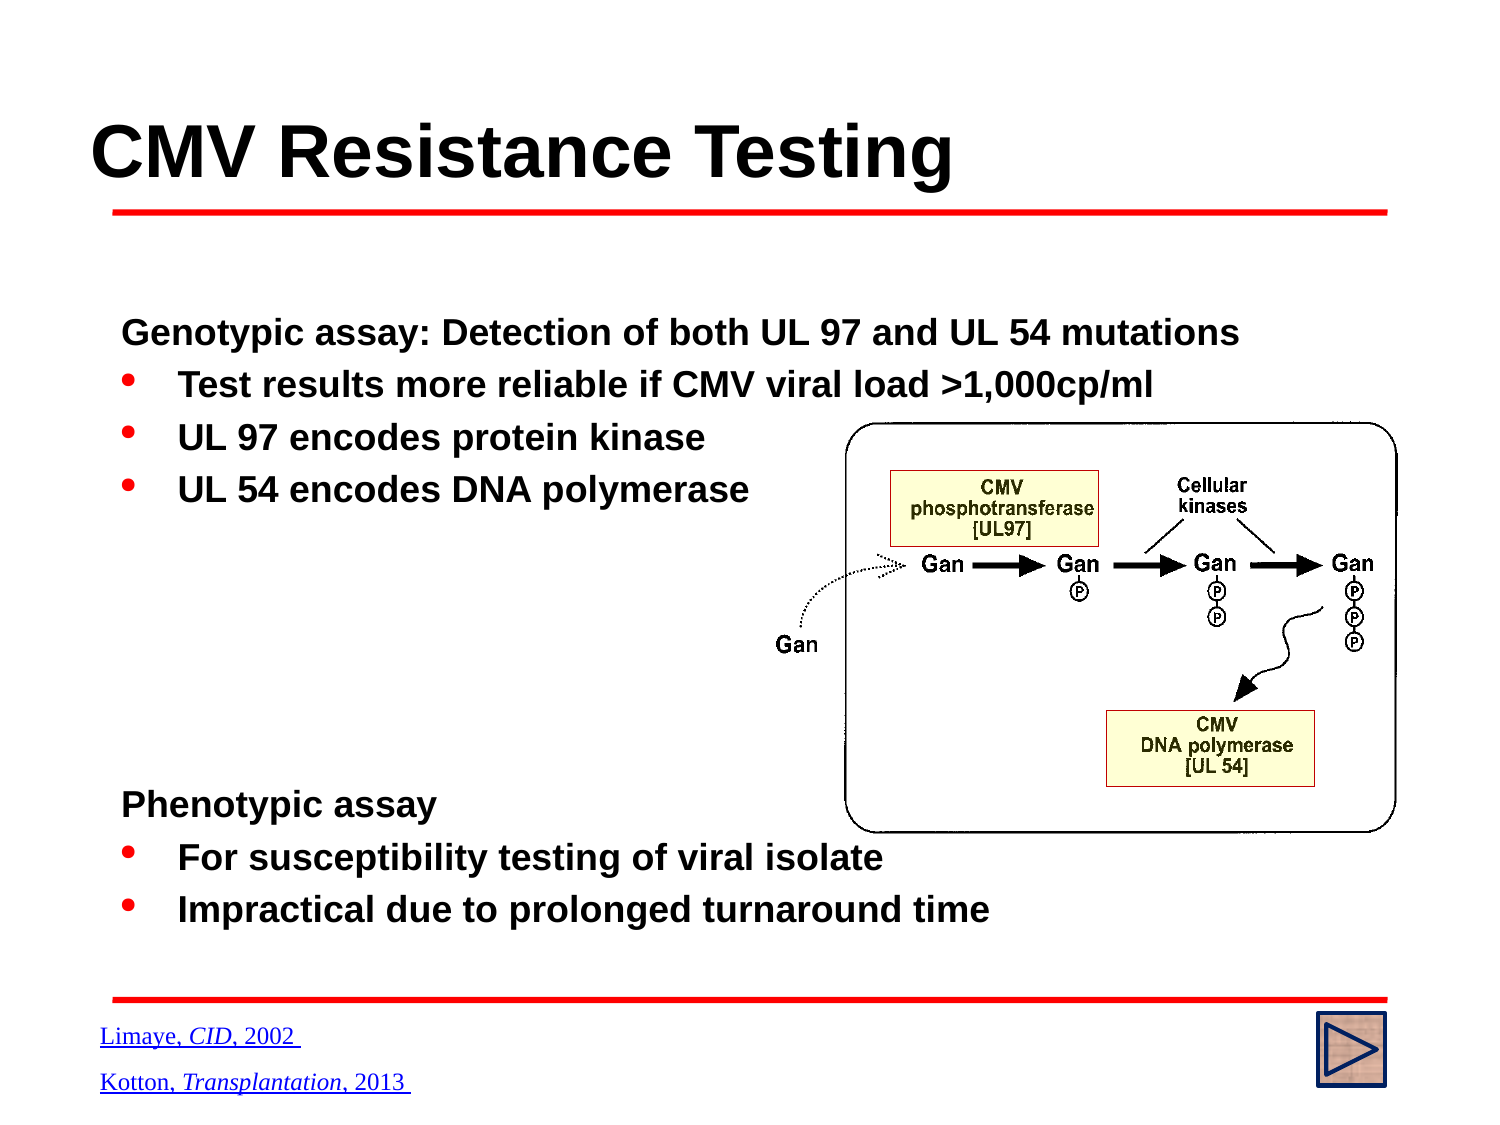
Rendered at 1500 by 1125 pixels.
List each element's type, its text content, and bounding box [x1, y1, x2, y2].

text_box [774, 420, 1401, 837]
title CMV Resistance Testing [74, 12, 1426, 201]
text_box Limaye, CID, 2002 [85, 1012, 561, 1058]
text_box Kotton, Transplantation, 2013 [85, 1058, 436, 1104]
list Genotypic assay: Detection of both UL 97 and UL 54 mutations Test results more reliable if CMV viral load >1,000cp/ml UL 97 encodes protein kinase UL 54 encodes DNA polymerase Phenotypic assay For susceptibility testing of viral isolate Impractical due to prolonged turnaround time [105, 299, 1401, 1013]
text_box [1316, 1011, 1387, 1088]
